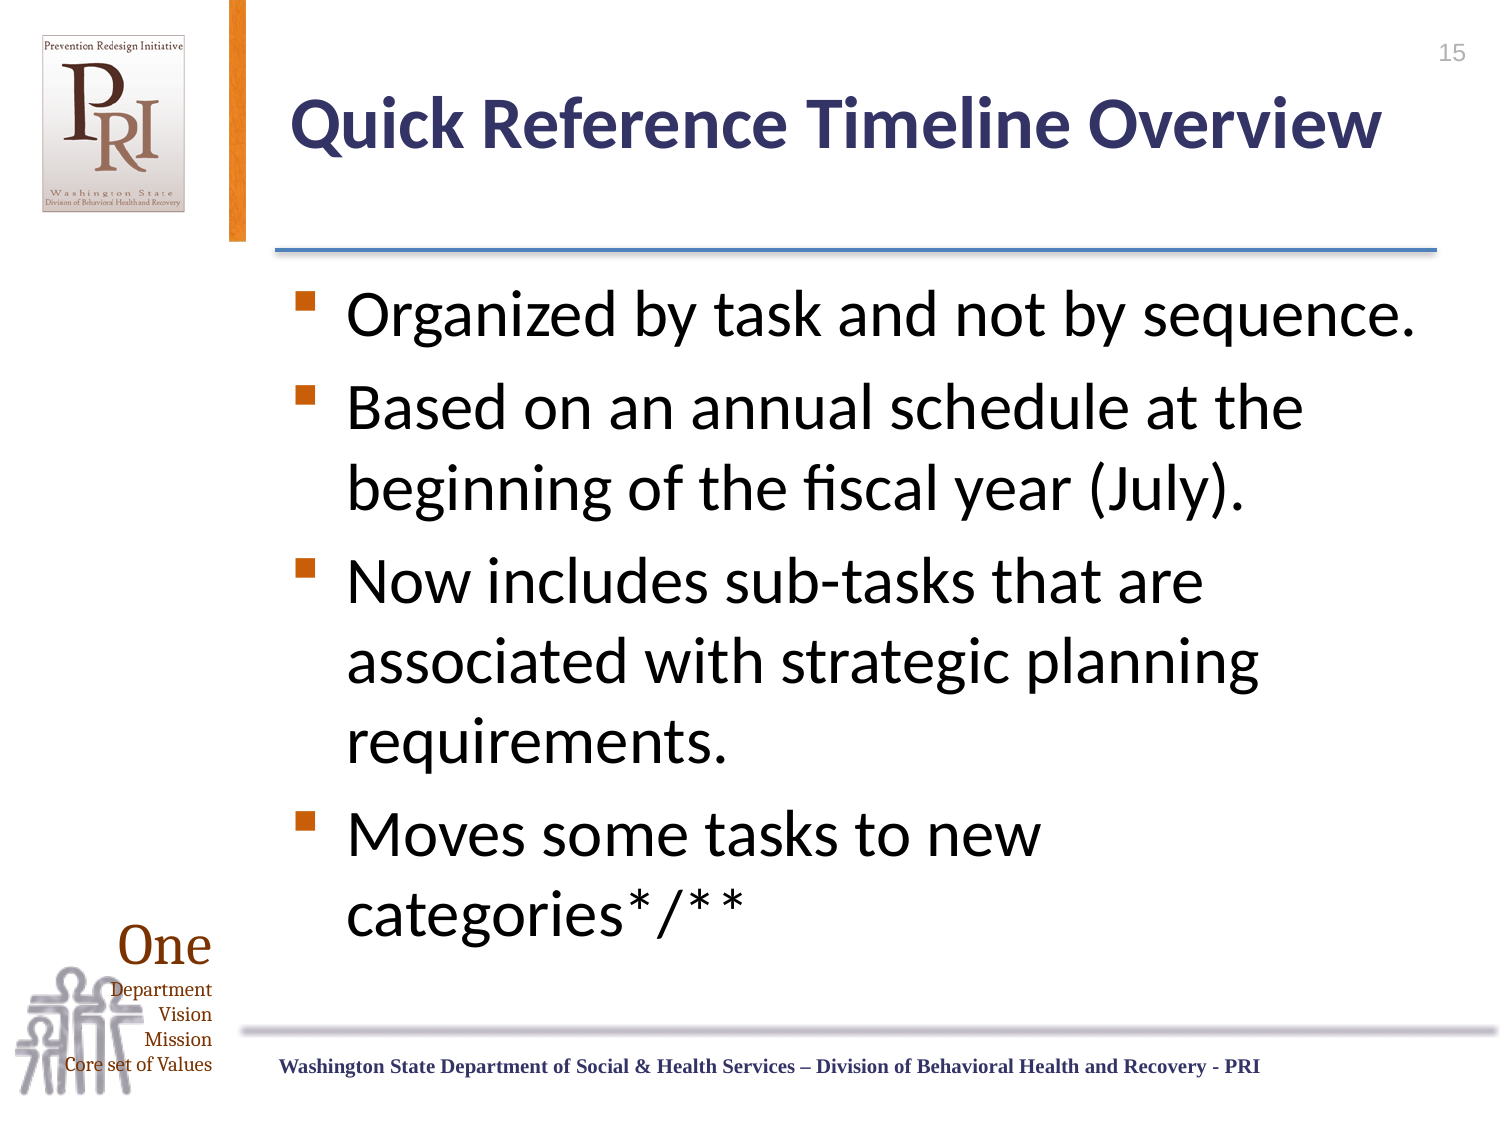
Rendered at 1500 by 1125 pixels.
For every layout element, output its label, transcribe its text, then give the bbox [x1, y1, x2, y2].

list Organized by task and not by sequence. Based on an annual schedule at the beginning of the fiscal year (July). Now includes sub-tasks that are associated with strategic planning requirements. Moves some tasks to new categories*/** [275, 262, 1450, 1005]
picture [37, 34, 188, 220]
slide_number 15 [1131, 21, 1482, 82]
picture [229, 0, 246, 242]
title Quick Reference Timeline Overview [275, 24, 1425, 213]
